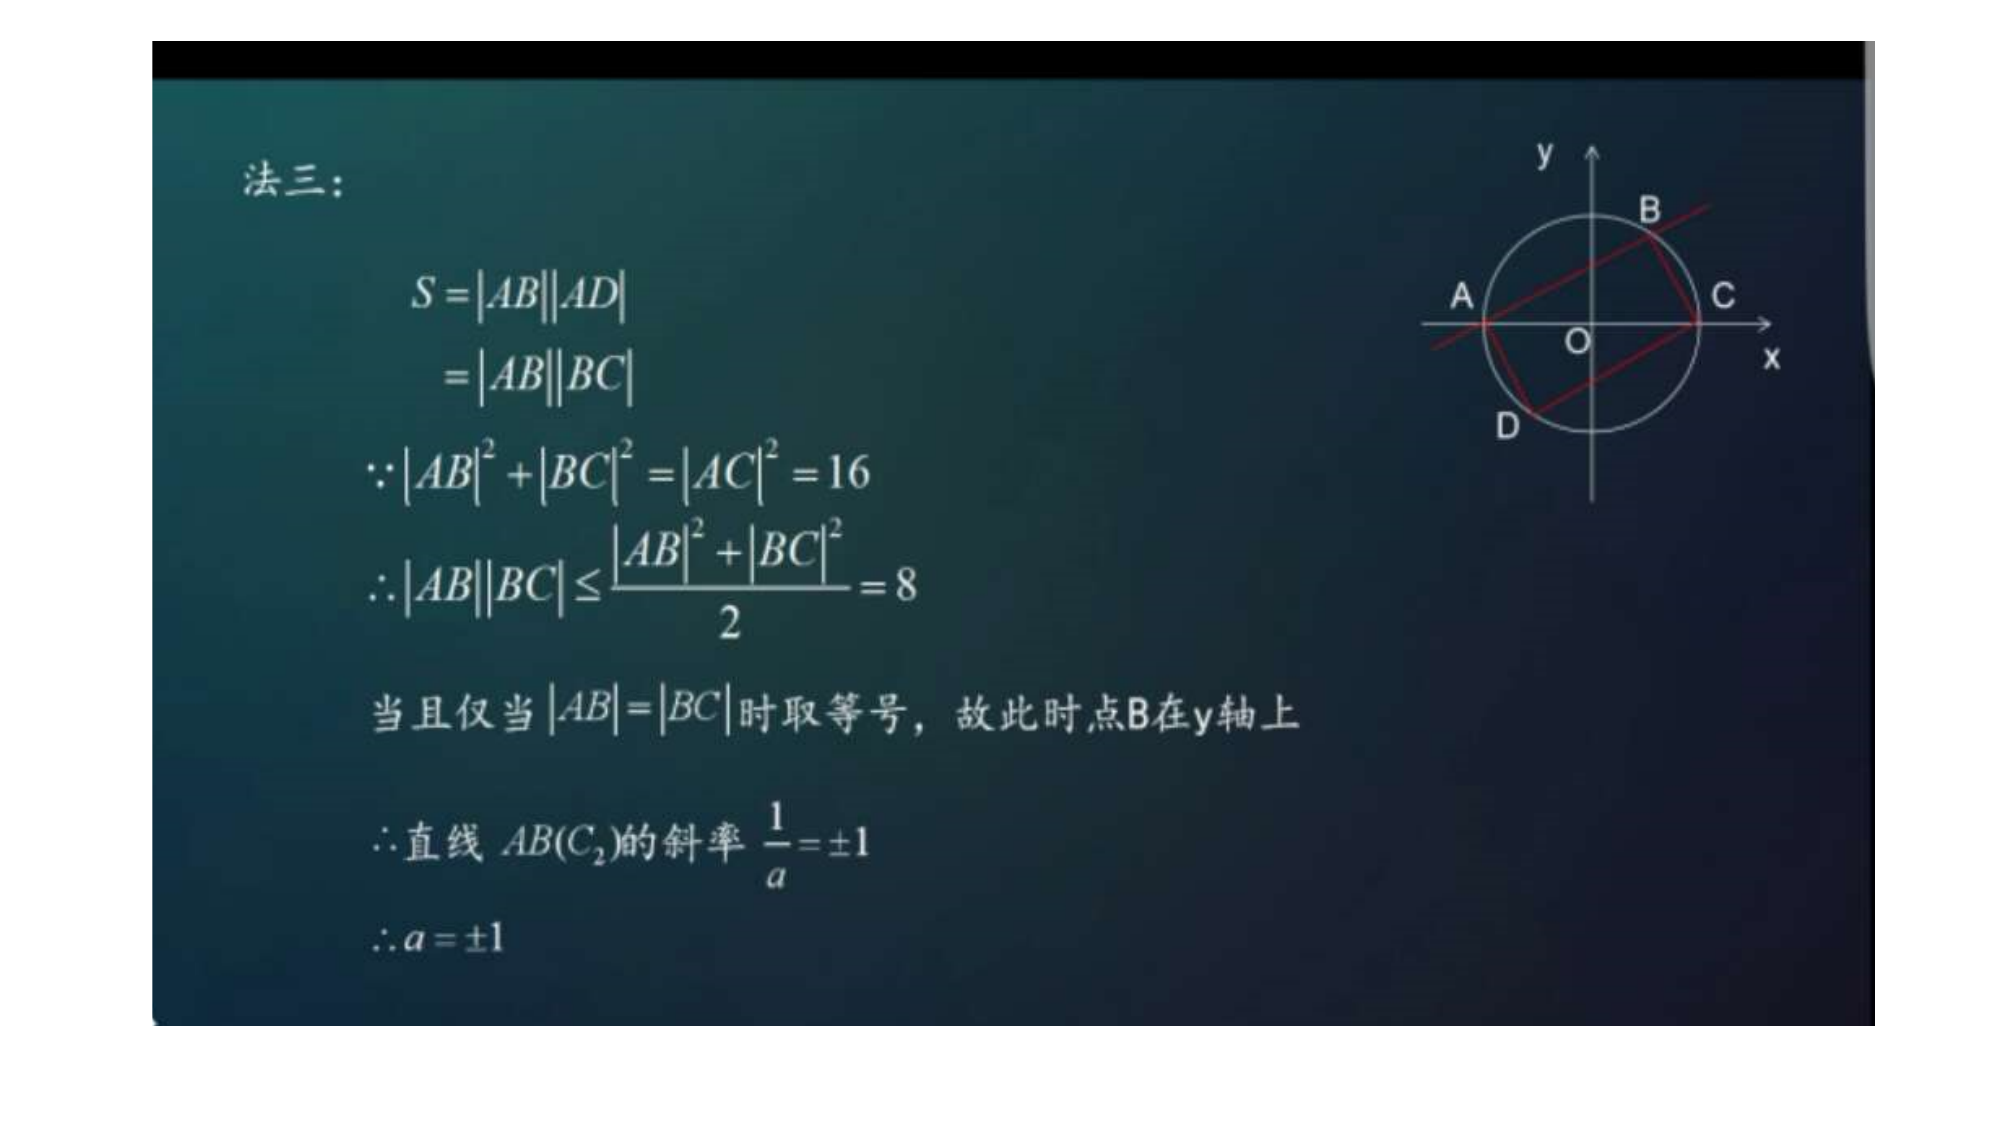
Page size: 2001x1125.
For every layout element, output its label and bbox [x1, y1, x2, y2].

picture [152, 41, 1875, 1026]
